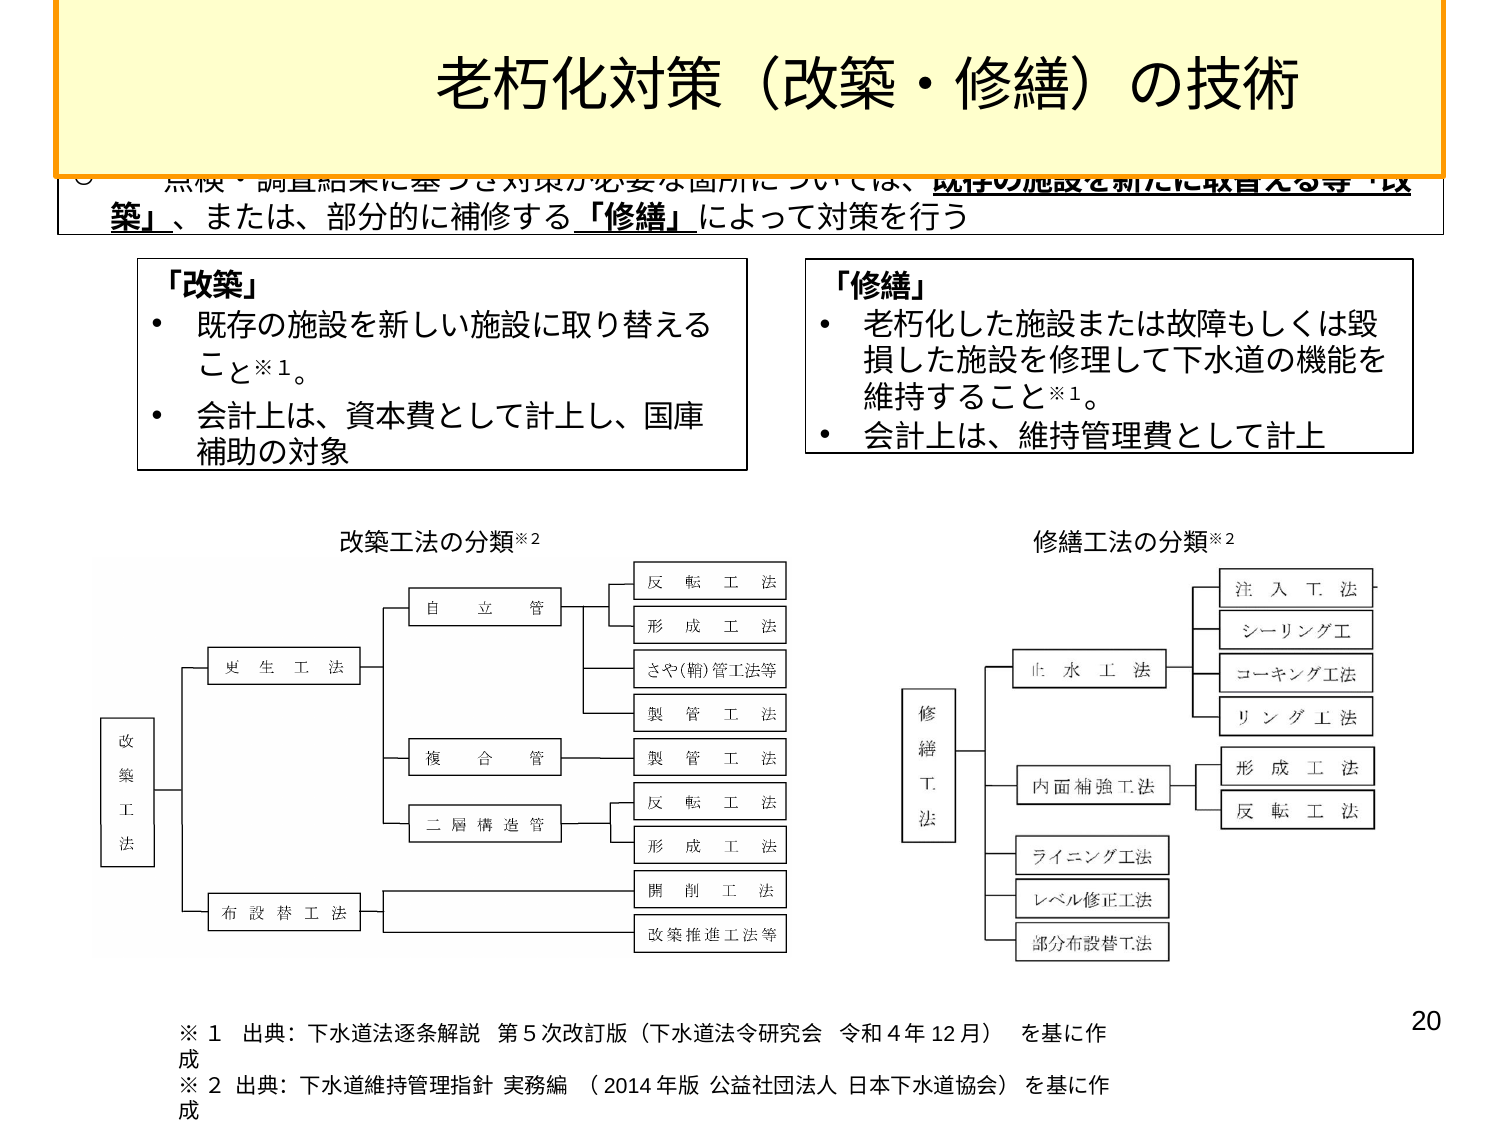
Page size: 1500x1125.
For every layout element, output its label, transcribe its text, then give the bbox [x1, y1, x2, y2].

text_box 修繕工法の分類※２ [1027, 523, 1245, 557]
text_box 改築工法の分類※２ [333, 523, 551, 557]
text_box 点検・調査結果に基づき対策が必要な箇所については、既存の施設を新たに取替える等「改築」、または、部分的に補修する「修繕」によって対策を行う [57, 177, 1444, 235]
picture [899, 564, 1378, 962]
text_box 「改築」 既存の施設を新しい施設に取り替えること※１。 会計上は、資本費として計上し、国庫 補助の対象 [137, 258, 747, 470]
text_box ※１ 出典：下水道法逐条解説 第５次改訂版 （下水道法令研究会 令和４年12月） を基に作成 ※２ 出典：下水道維持管理指針 実務編 （2014年版 公益社団法人 日本下水道協会） を基に作成 [176, 1018, 1112, 1124]
picture [92, 557, 792, 958]
title 老朽化対策（改築・修繕）の技術 [55, 0, 1444, 177]
text_box 20 [1409, 1001, 1444, 1036]
text_box 「修繕」 老朽化した施設または故障もしくは毀 損した施設を修理して下水道の機能を維持すること※１。 会計上は、維持管理費として計上 [805, 259, 1413, 454]
